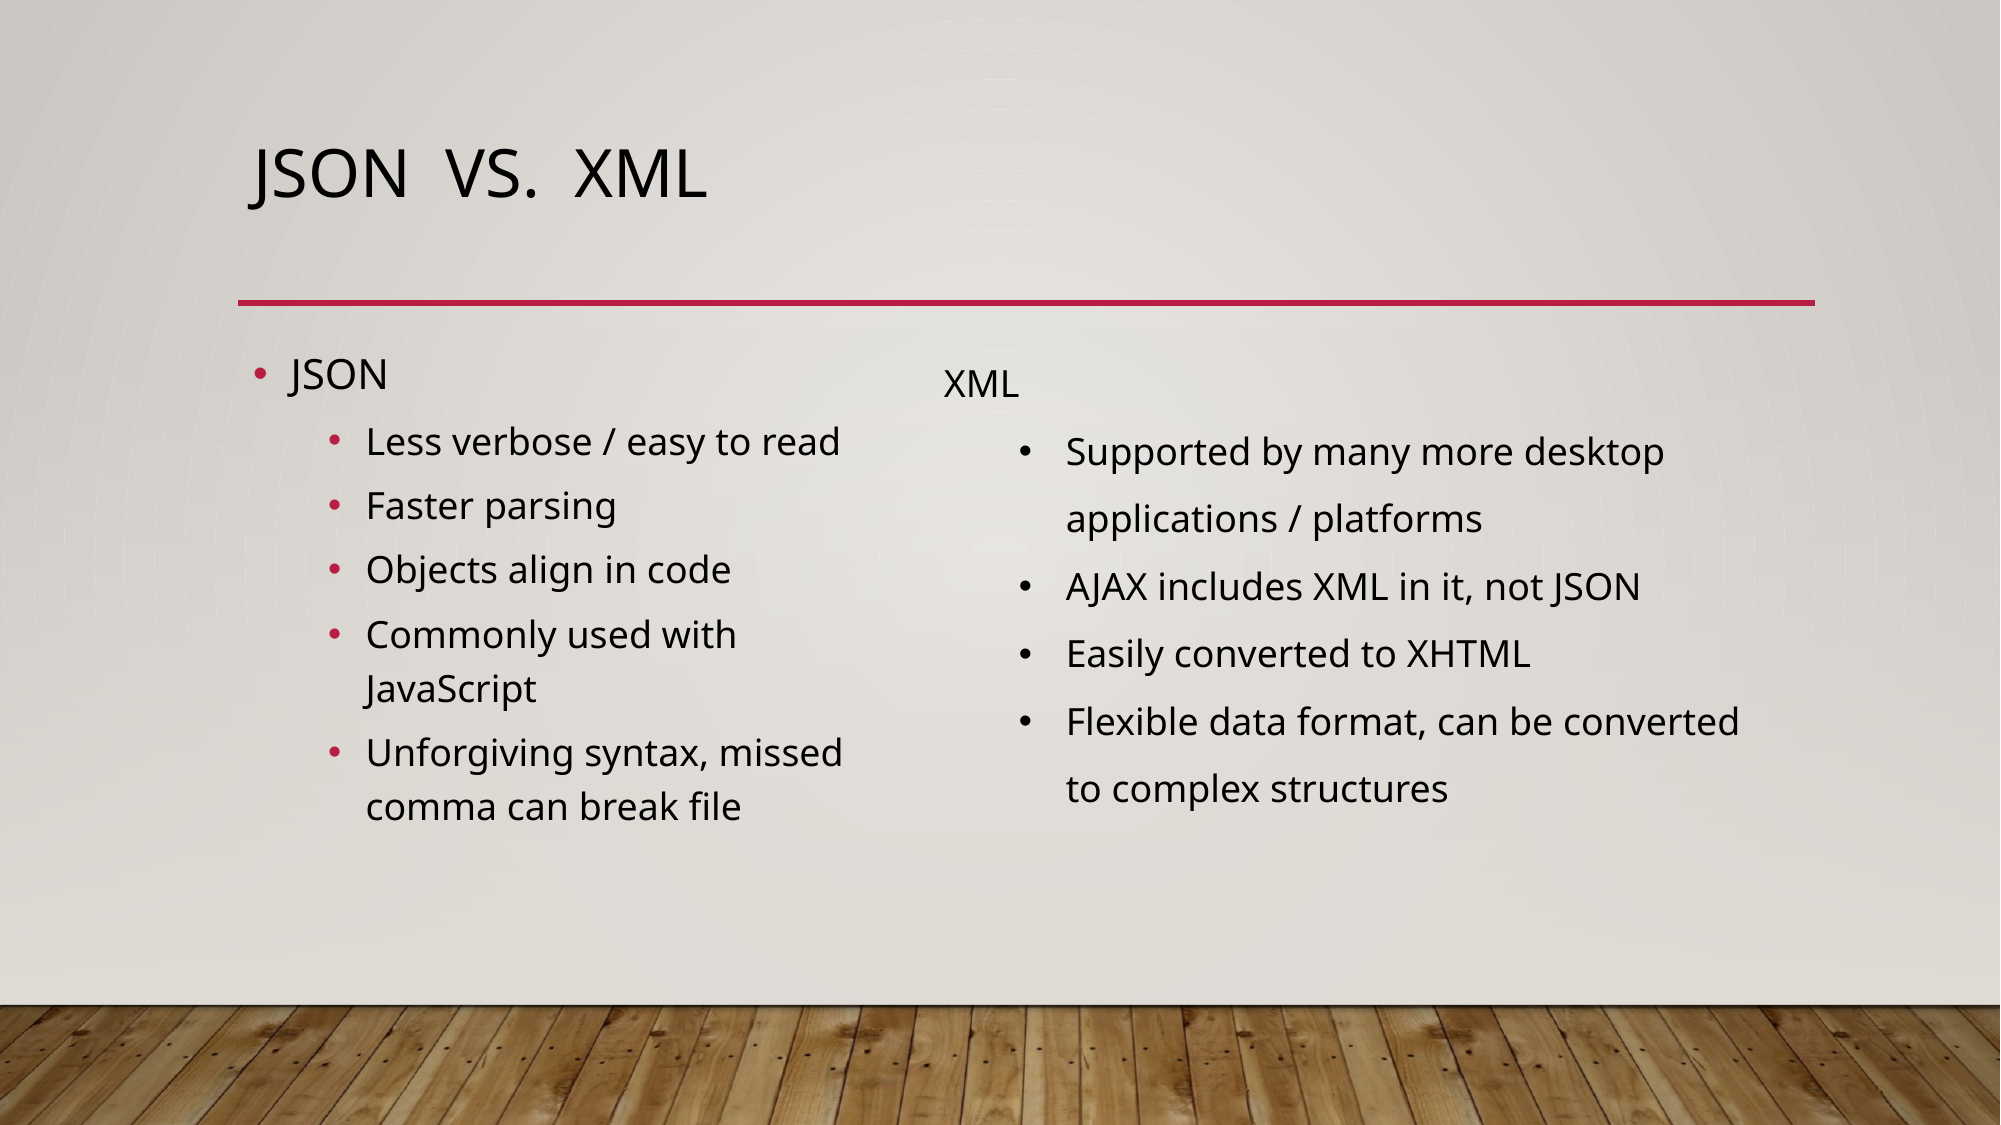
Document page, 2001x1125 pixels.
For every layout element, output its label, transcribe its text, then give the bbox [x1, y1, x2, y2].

text_box XML Supported by many more desktop applications / platforms AJAX includes XML in it, not JSON Easily converted to XHTML Flexible data format, can be converted to complex structures [929, 330, 1762, 886]
title JSON vs. XML [238, 131, 1814, 305]
list JSON Less verbose / easy to read Faster parsing Objects align in code Commonly used with JavaScript Unforgiving syntax, missed comma can break file [238, 330, 916, 897]
picture [0, 1005, 2000, 1125]
